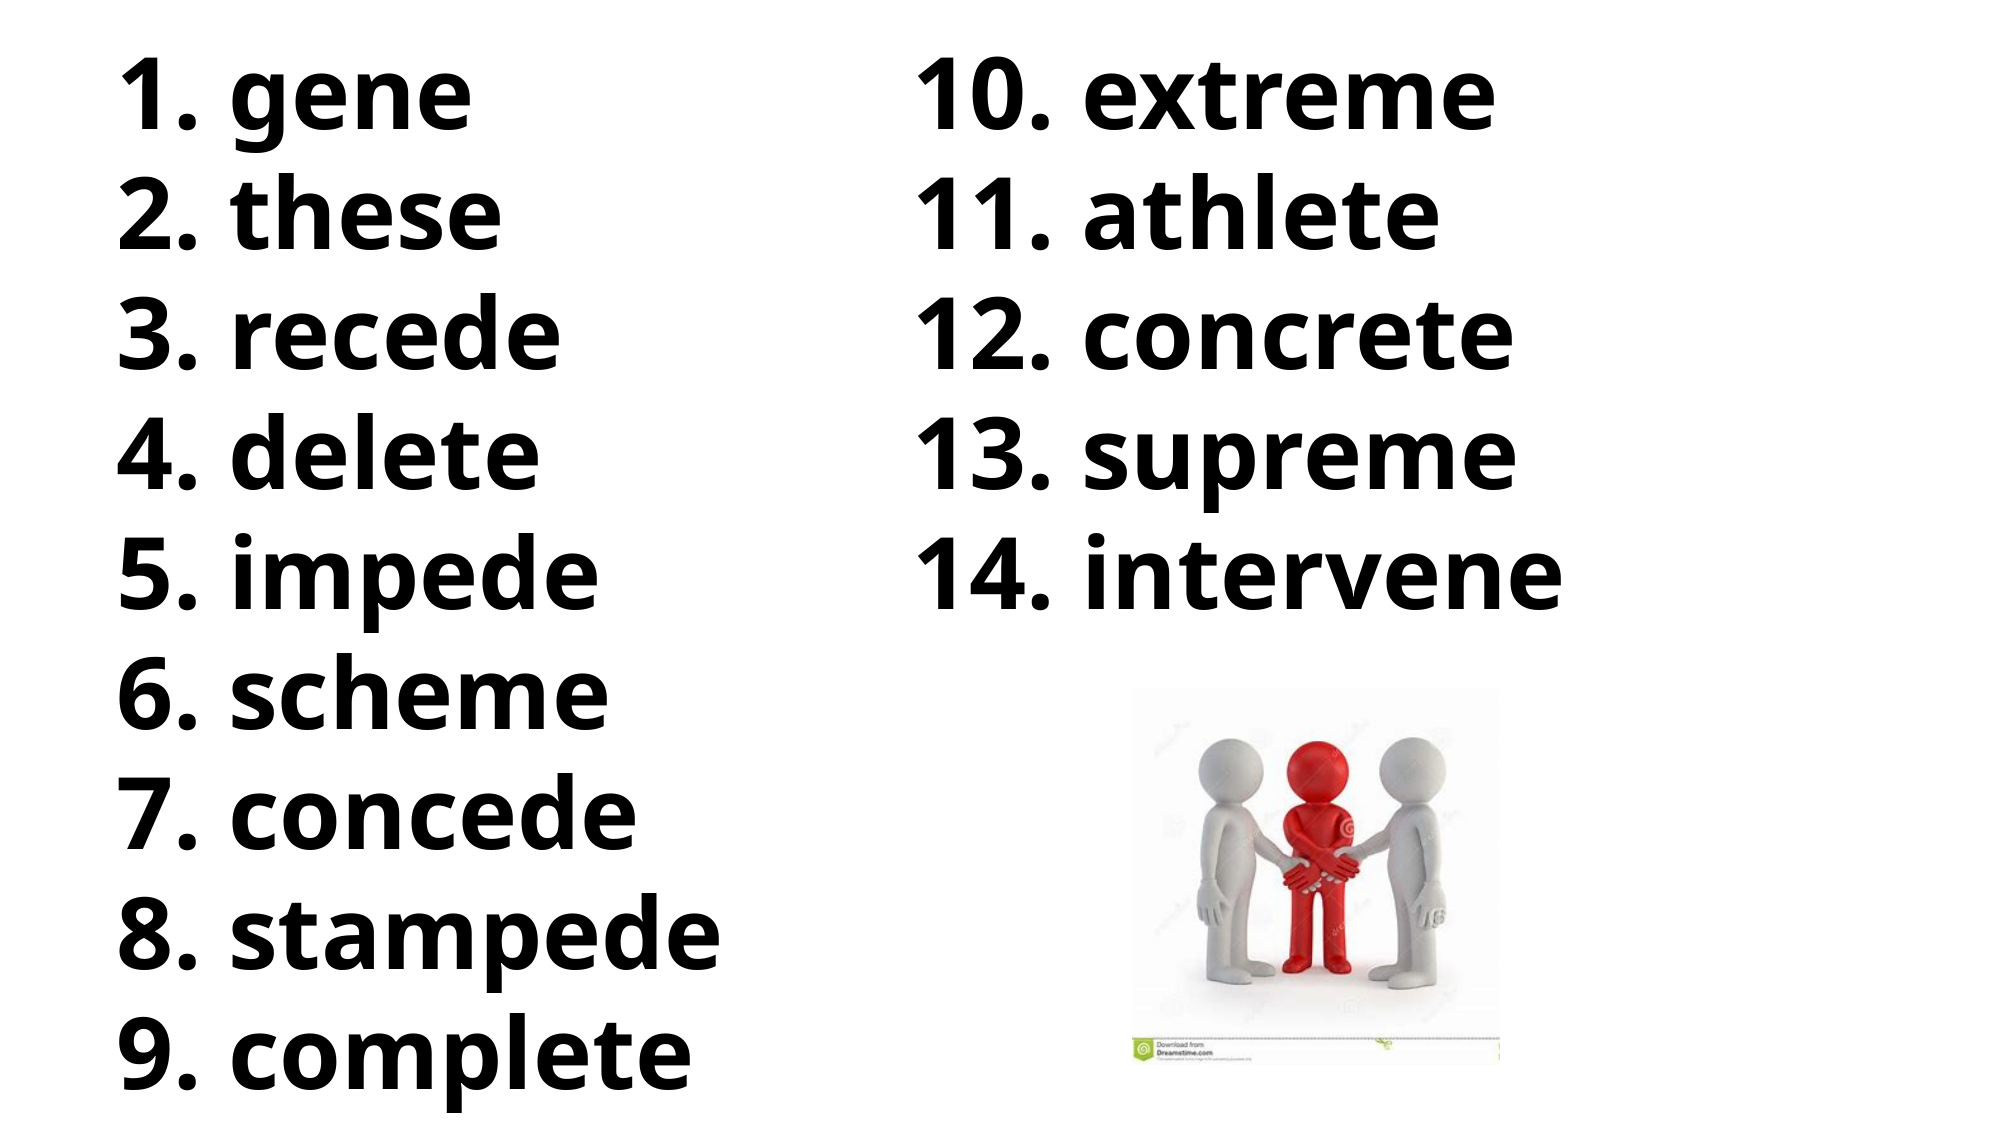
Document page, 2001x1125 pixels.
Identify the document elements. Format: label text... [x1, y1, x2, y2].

picture [1132, 688, 1500, 1065]
text_box gene these recede delete impede scheme 7. concede 8. stampede 9. complete [101, 22, 868, 1125]
text_box 10. extreme 11. athlete 12. concrete 13. supreme 14. intervene [897, 22, 1960, 682]
